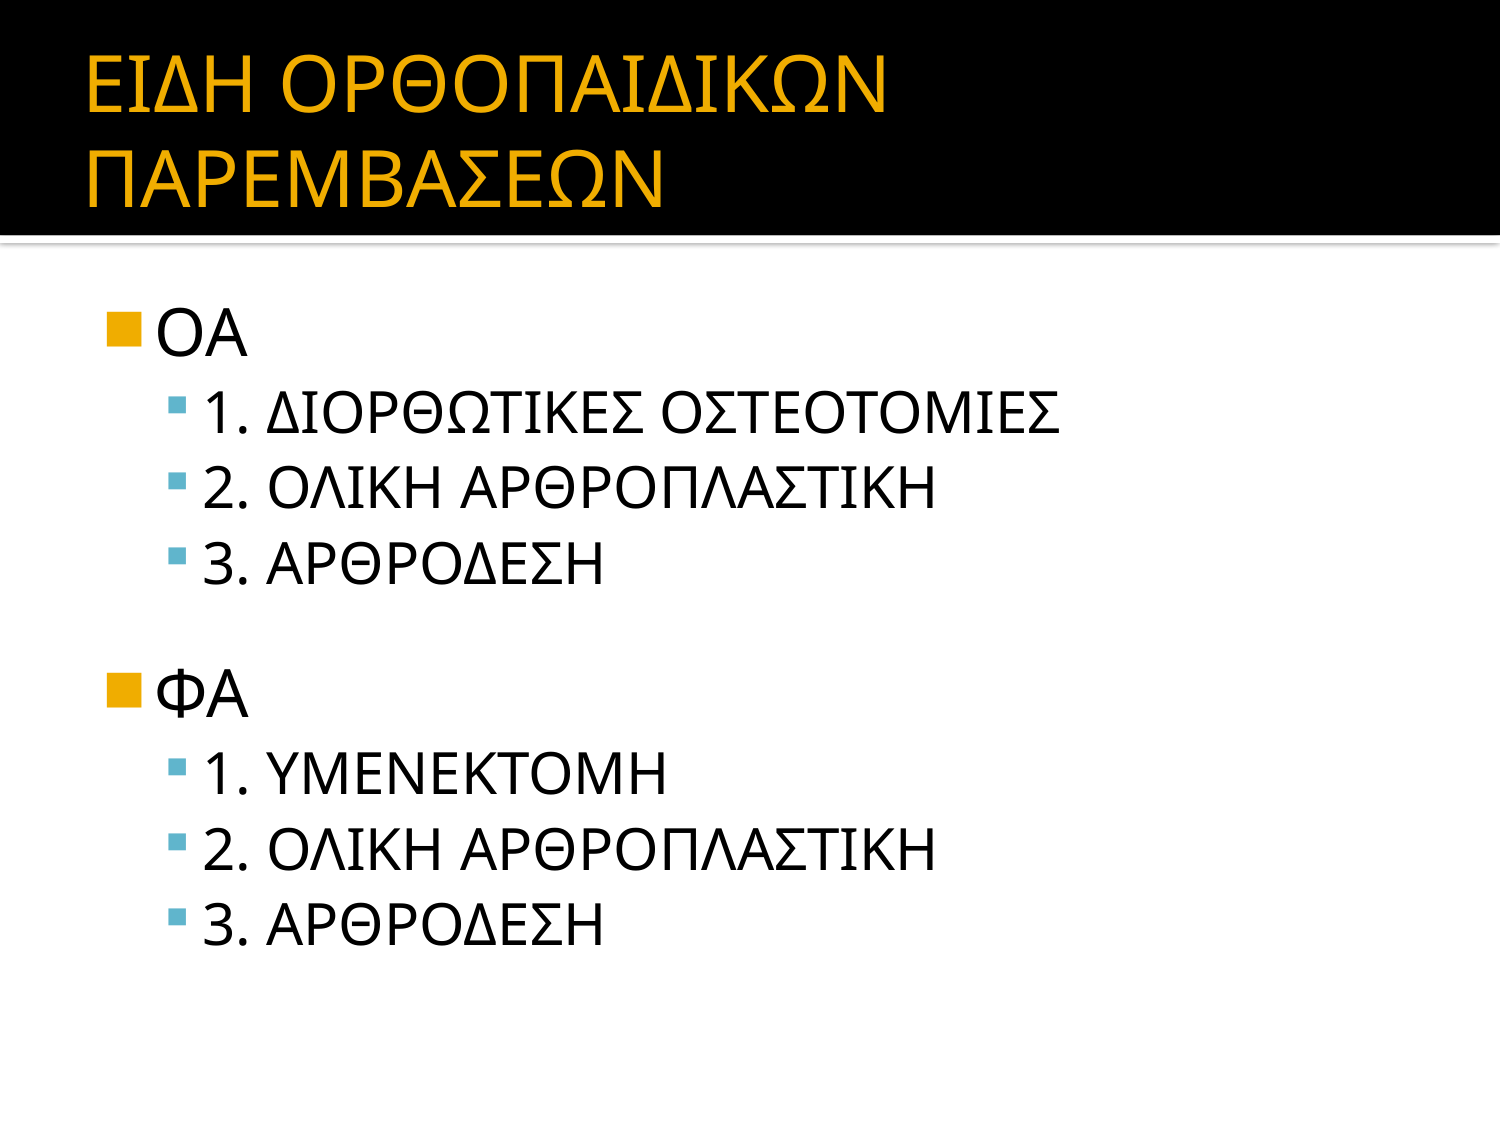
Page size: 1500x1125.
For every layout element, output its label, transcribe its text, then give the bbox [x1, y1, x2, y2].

title ΕΙΔΗ ΟΡΘΟΠΑΙΔΙΚΩΝ ΠΑΡΕΜΒΑΣΕΩΝ [74, 24, 1426, 232]
list ΟΑ 1. ΔΙΟΡΘΩΤΙΚΕΣ ΟΣΤΕΟΤΟΜΙΕΣ 2. ΟΛΙΚΗ ΑΡΘΡΟΠΛΑΣΤΙΚΗ 3. ΑΡΘΡΟΔΕΣΗ ΦΑ 1. ΥΜΕΝΕΚΤΟΜΗ 2. ΟΛΙΚΗ ΑΡΘΡΟΠΛΑΣΤΙΚΗ 3. ΑΡΘΡΟΔΕΣΗ [74, 290, 1426, 1051]
